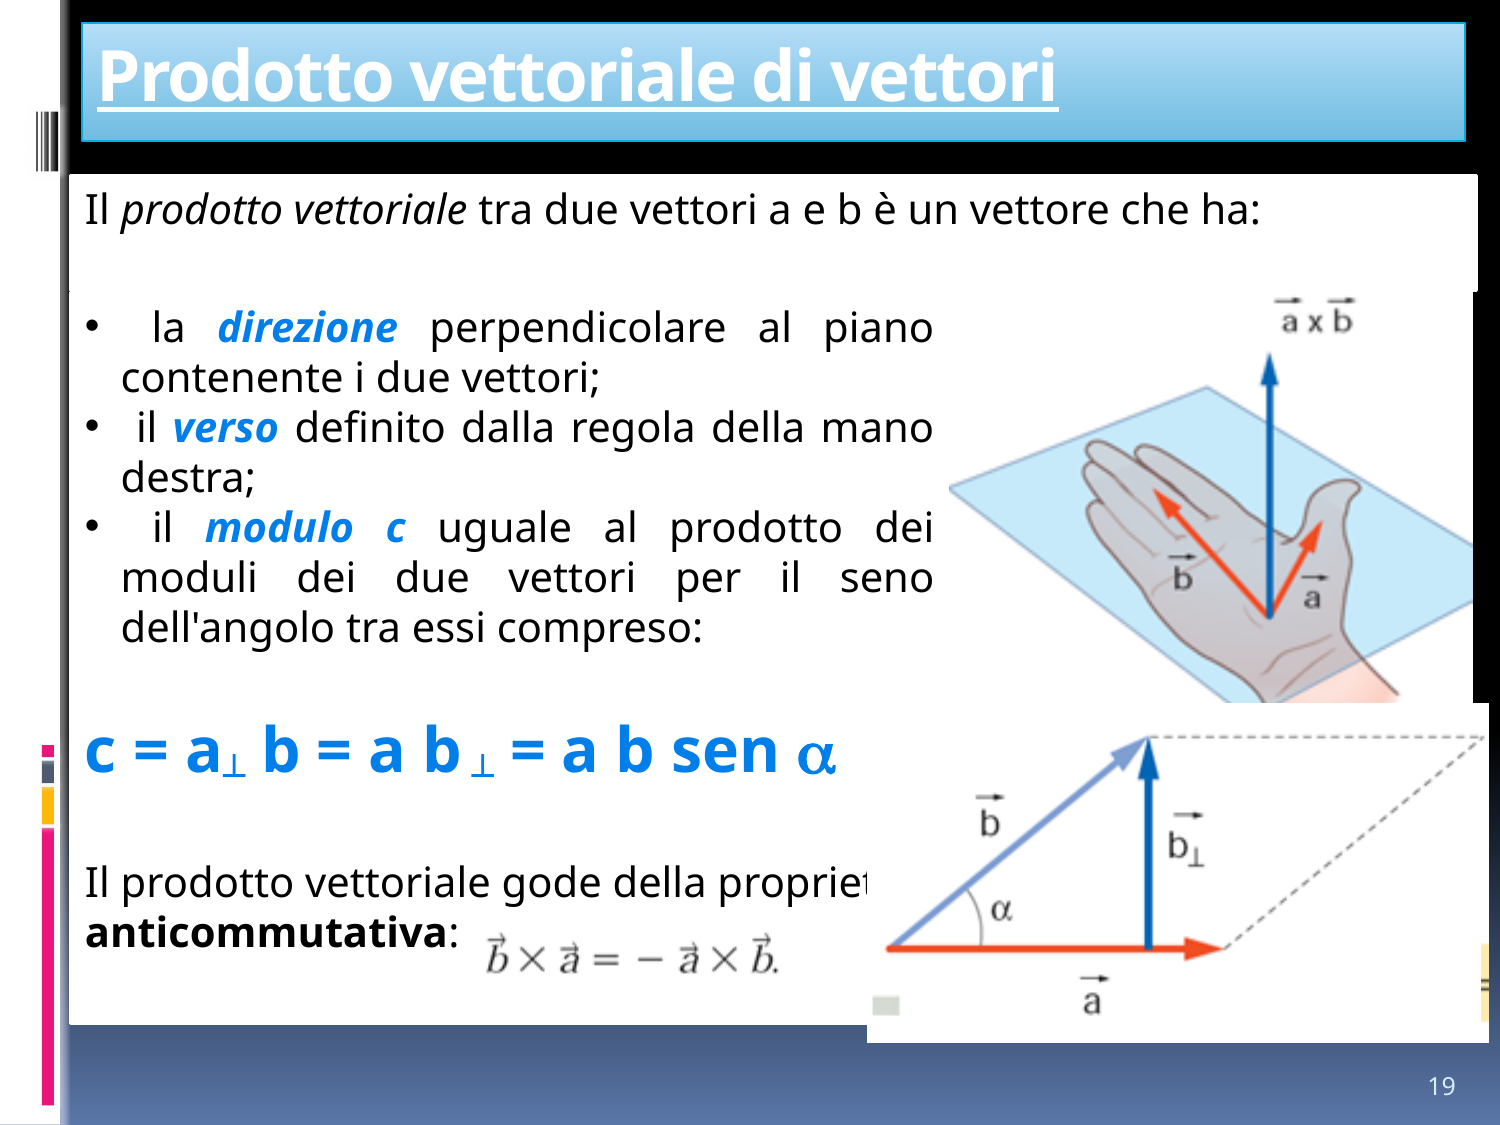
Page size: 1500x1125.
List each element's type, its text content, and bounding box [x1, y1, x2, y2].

slide_number 19 [1412, 1053, 1488, 1113]
picture [948, 291, 1474, 695]
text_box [866, 702, 1489, 1044]
text_box Il prodotto vettoriale tra due vettori a e b è un vettore che ha: [69, 174, 1478, 291]
text_box la direzione perpendicolare al piano contenente i due vettori; il verso definito dalla regola della mano destra; il modulo c uguale al prodotto dei moduli dei due vettori per il seno dell'angolo tra essi compreso: c = a┴ b = a b ┴ = a b sen a Il prodotto vettoriale gode della proprietà anticommutativa: [69, 291, 940, 1025]
title Prodotto vettoriale di vettori [81, 22, 1466, 142]
picture [456, 906, 798, 1014]
